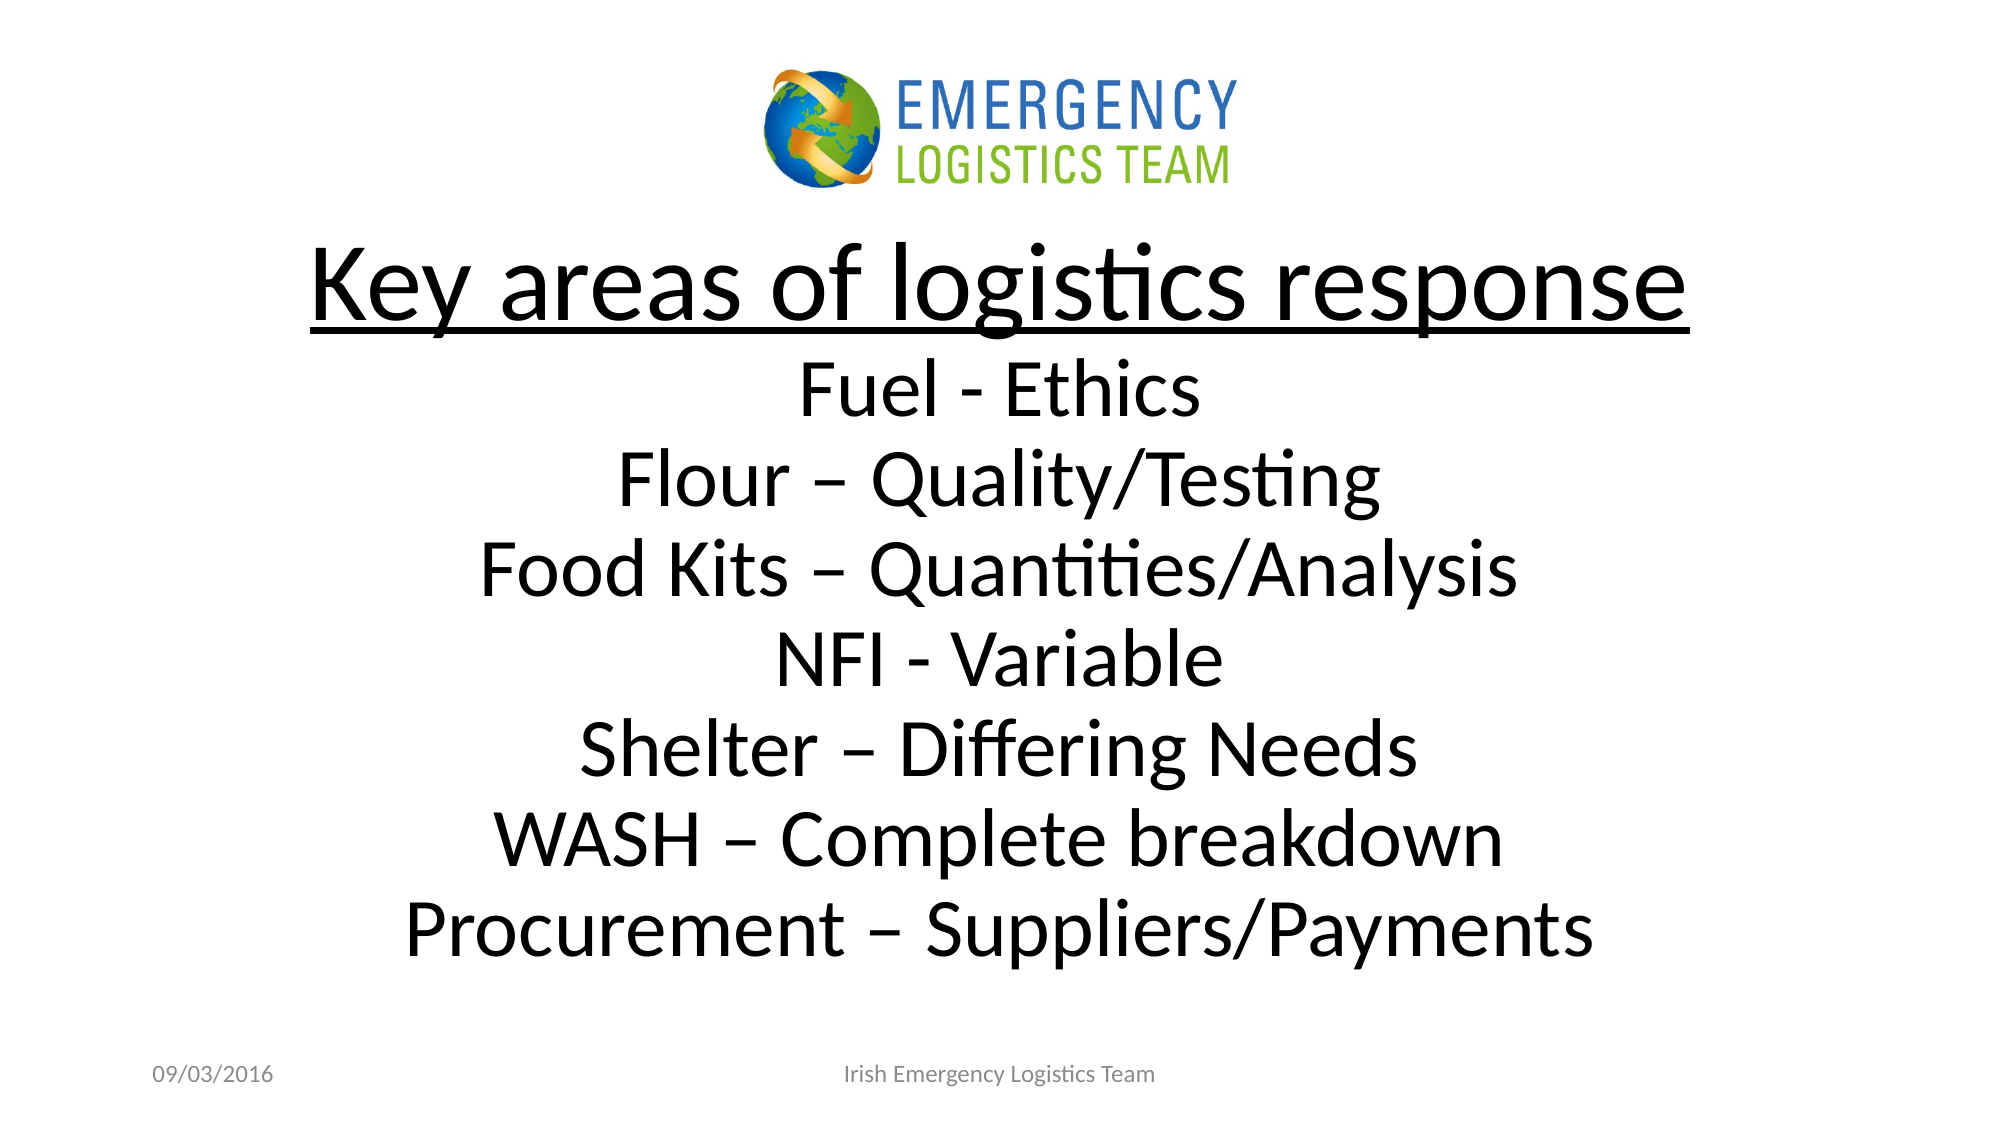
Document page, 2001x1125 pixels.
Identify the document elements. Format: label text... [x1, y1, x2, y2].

picture [752, 61, 1247, 199]
footer Irish Emergency Logistics Team [662, 1042, 1338, 1103]
title Key areas of logistics response Fuel - Ethics Flour – Quality/Testing Food Kits – Quantities/Analysis NFI - Variable Shelter – Differing Needs WASH – Complete breakdown Procurement – Suppliers/Payments [249, 478, 1750, 982]
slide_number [137, 1042, 588, 1103]
